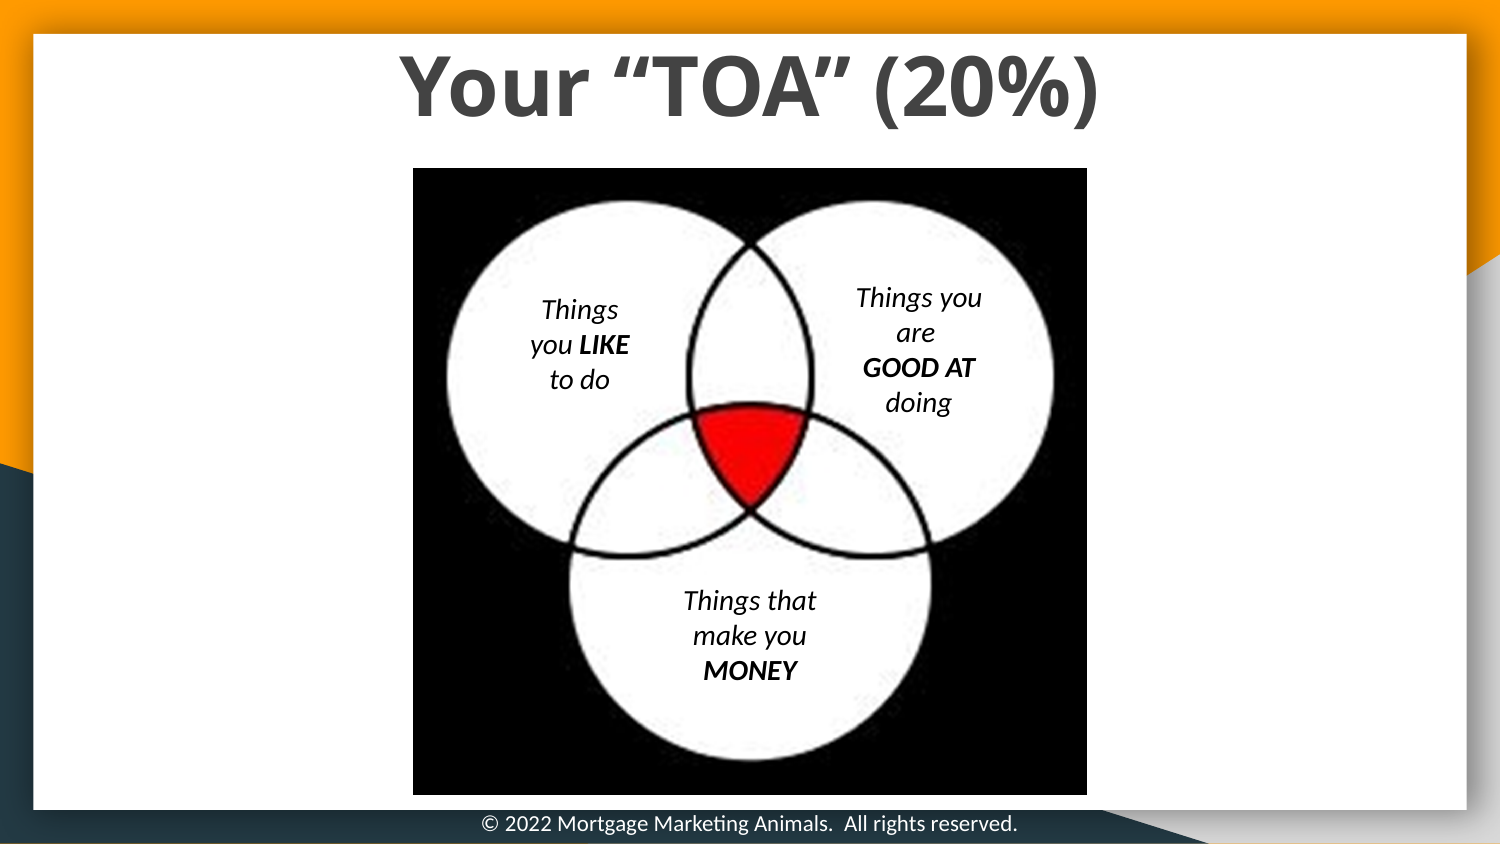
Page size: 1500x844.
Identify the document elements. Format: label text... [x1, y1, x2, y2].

text_box © 2022 Mortgage Marketing Animals. All rights reserved. [299, 794, 1200, 844]
text_box Your “TOA” (20%) [73, 37, 1427, 148]
picture [413, 168, 1087, 795]
